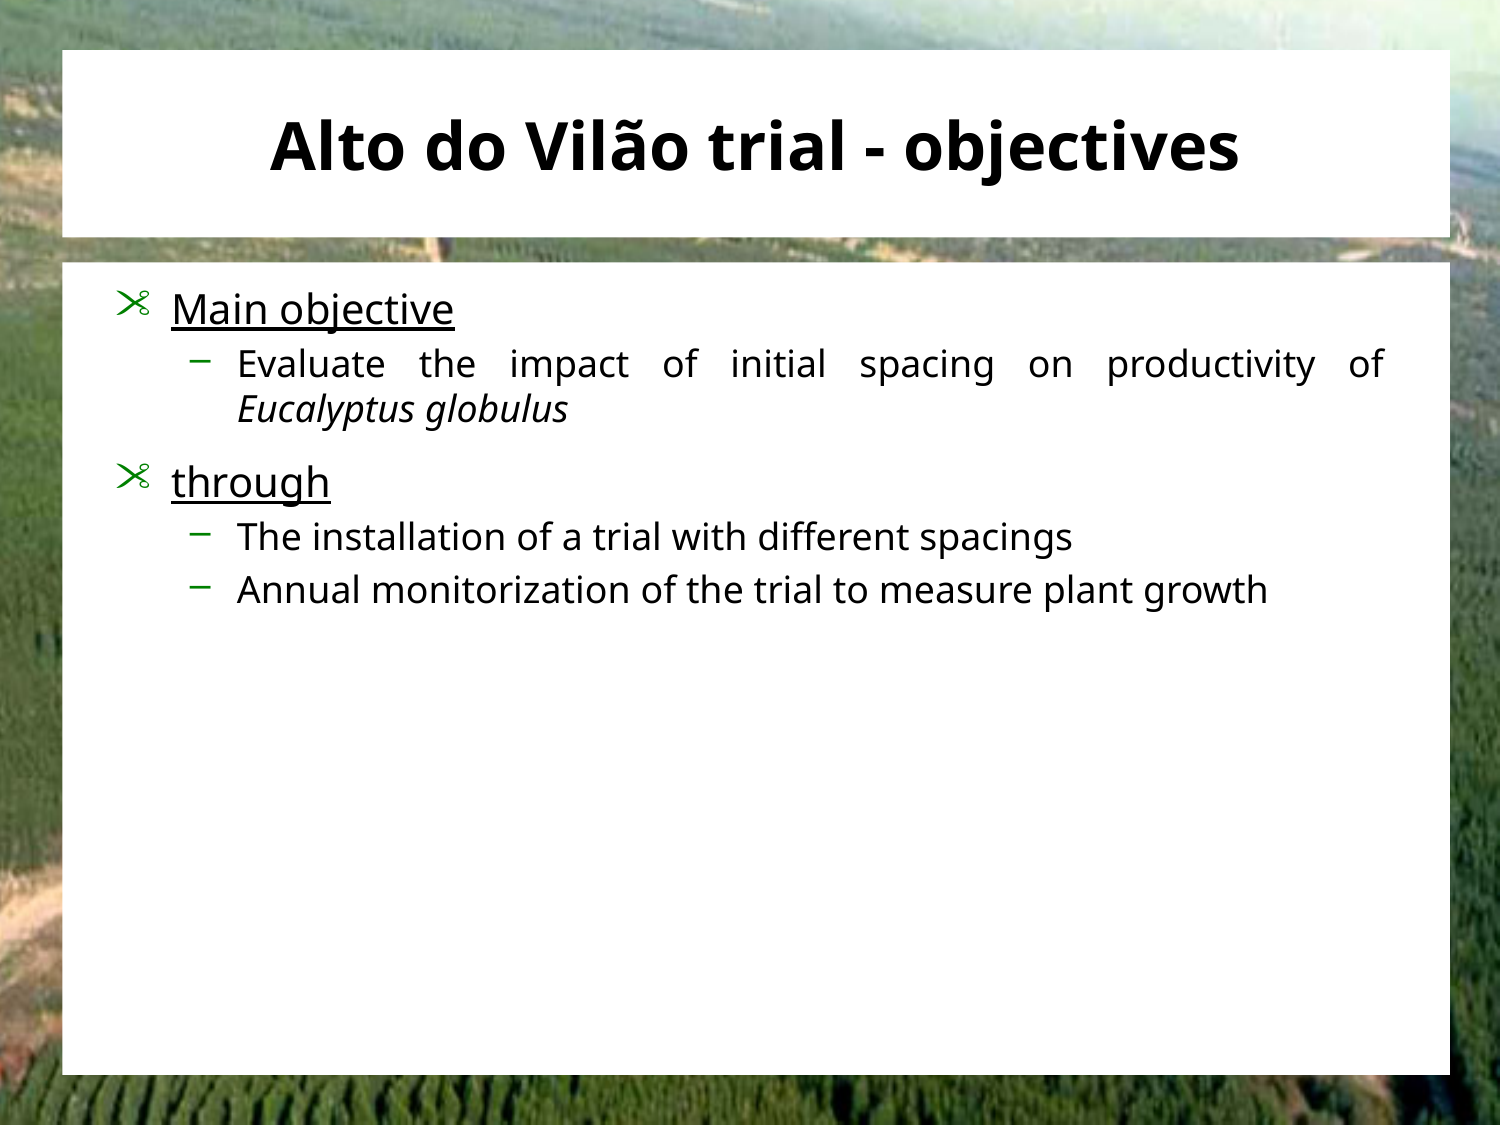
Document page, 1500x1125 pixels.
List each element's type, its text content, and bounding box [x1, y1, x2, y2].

text_box [62, 262, 1450, 1075]
list Main objective Evaluate the impact of initial spacing on productivity of Eucalyptus globulus through The installation of a trial with different spacings Annual monitorization of the trial to measure plant growth [99, 275, 1400, 1075]
picture [0, 0, 1500, 1125]
title Alto do Vilão trial - objectives [62, 50, 1450, 238]
